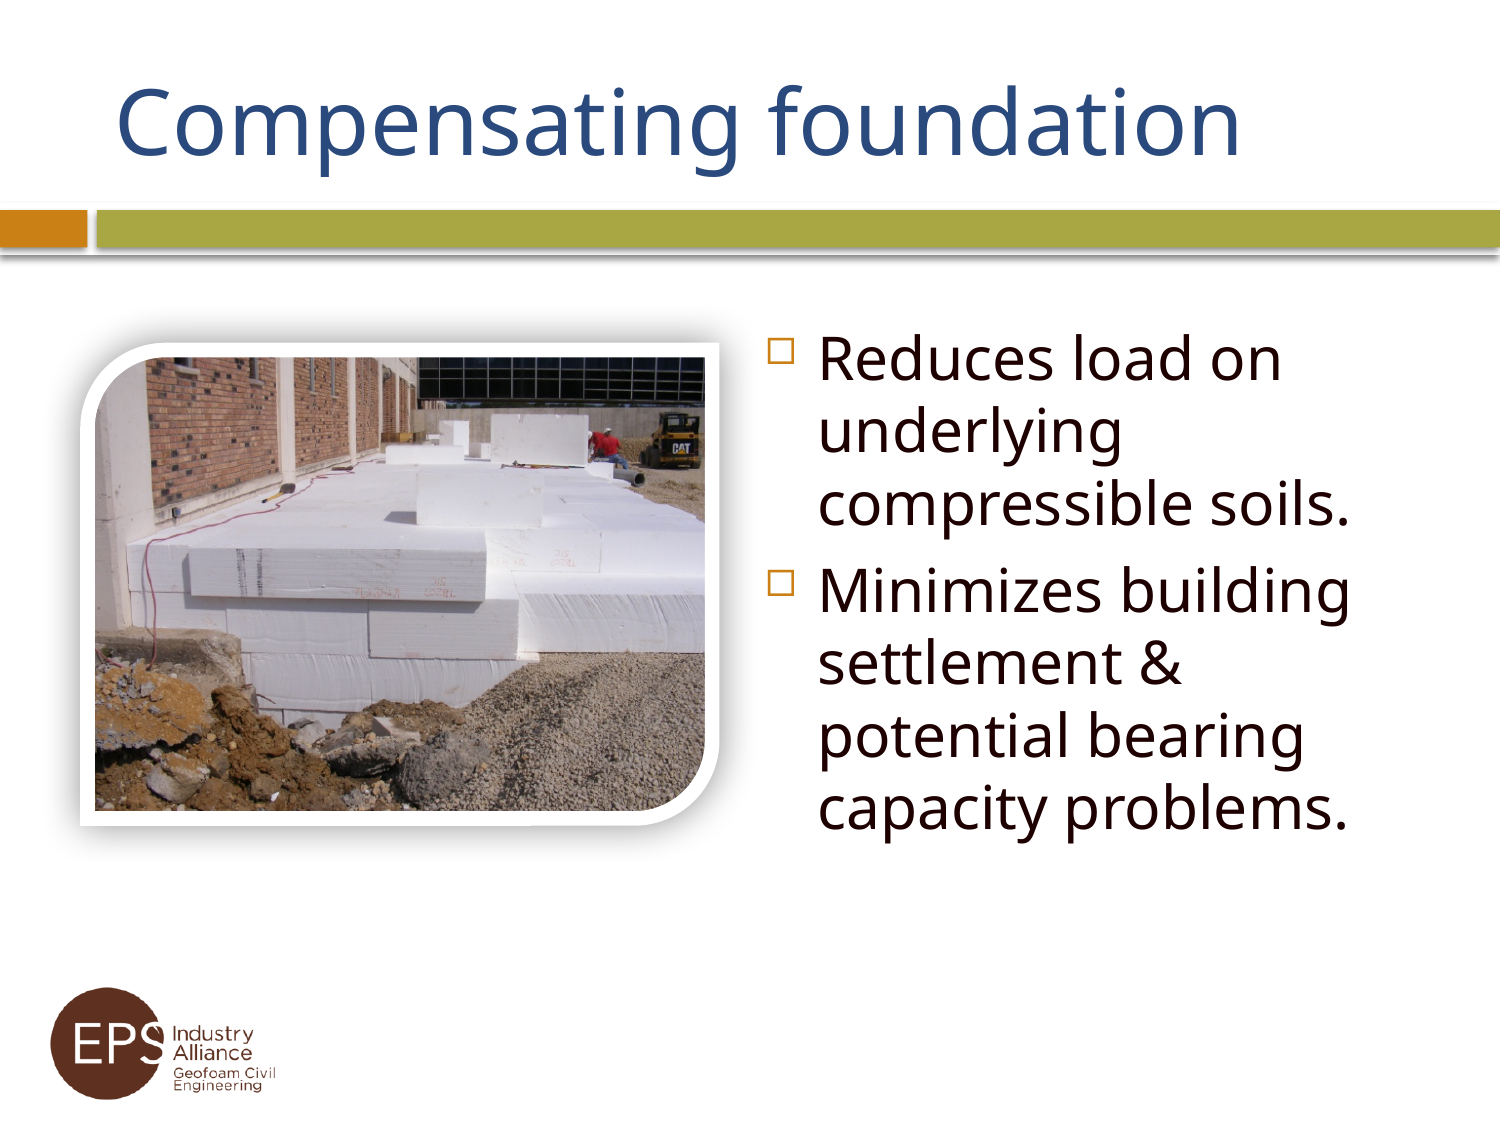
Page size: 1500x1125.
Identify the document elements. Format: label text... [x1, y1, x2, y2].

title Compensating foundation [99, 37, 1438, 200]
list Reduces load on underlying compressible soils. Minimizes building settlement & potential bearing capacity problems. [750, 312, 1445, 927]
picture [50, 987, 275, 1100]
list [87, 349, 713, 819]
